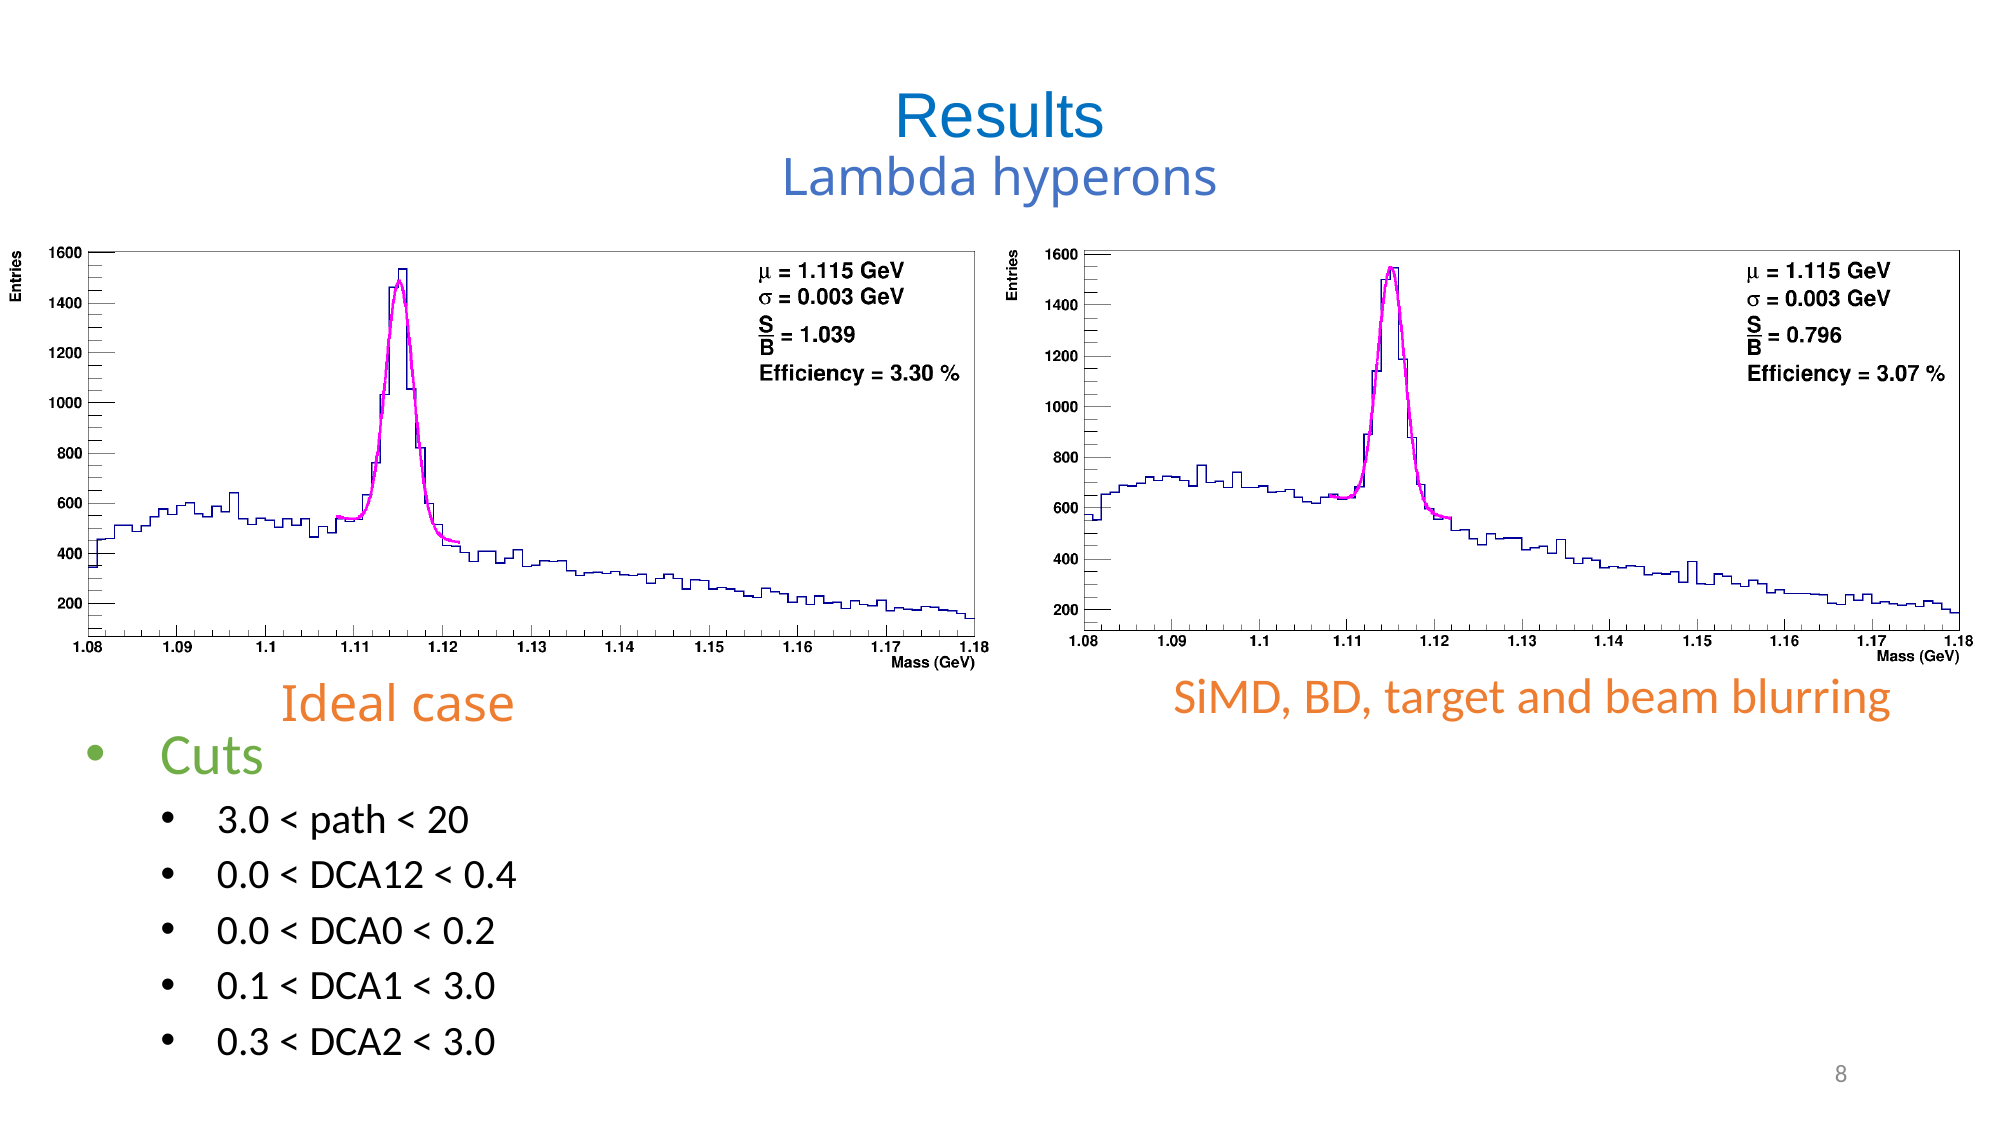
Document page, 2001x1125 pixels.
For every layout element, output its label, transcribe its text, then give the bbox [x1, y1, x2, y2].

text_box Ideal case [267, 677, 531, 716]
picture [0, 235, 1983, 677]
slide_number 8 [1412, 1042, 1863, 1103]
text_box Results Lambda hyperons [249, 74, 1750, 216]
text_box SiMD, BD, target and beam blurring [1158, 672, 1907, 791]
text_box Cuts 3.0 < path < 20 0.0 < DCA12 < 0.4 0.0 < DCA0 < 0.2 0.1 < DCA1 < 3.0 0.3 < DCA2 < 3.0 [70, 716, 1796, 1125]
